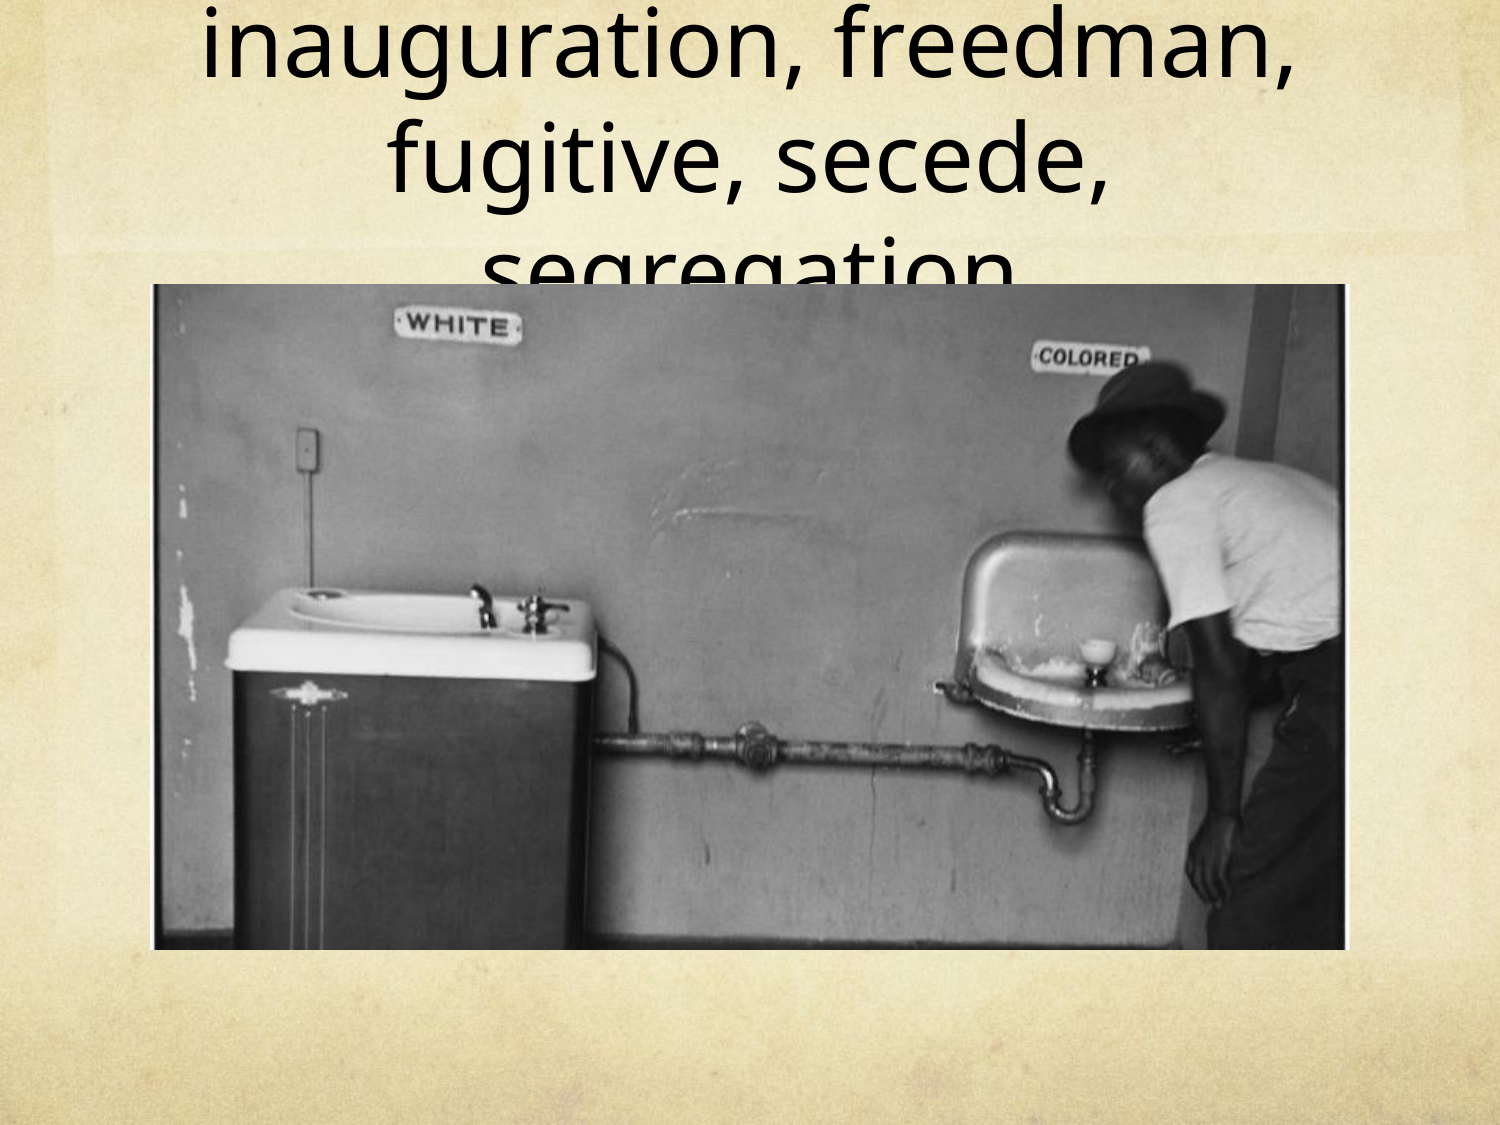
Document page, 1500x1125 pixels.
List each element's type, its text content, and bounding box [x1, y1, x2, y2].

picture [0, 0, 1500, 1125]
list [149, 284, 1351, 951]
title inauguration, freedman, fugitive, secede, segregation [150, 82, 1350, 225]
